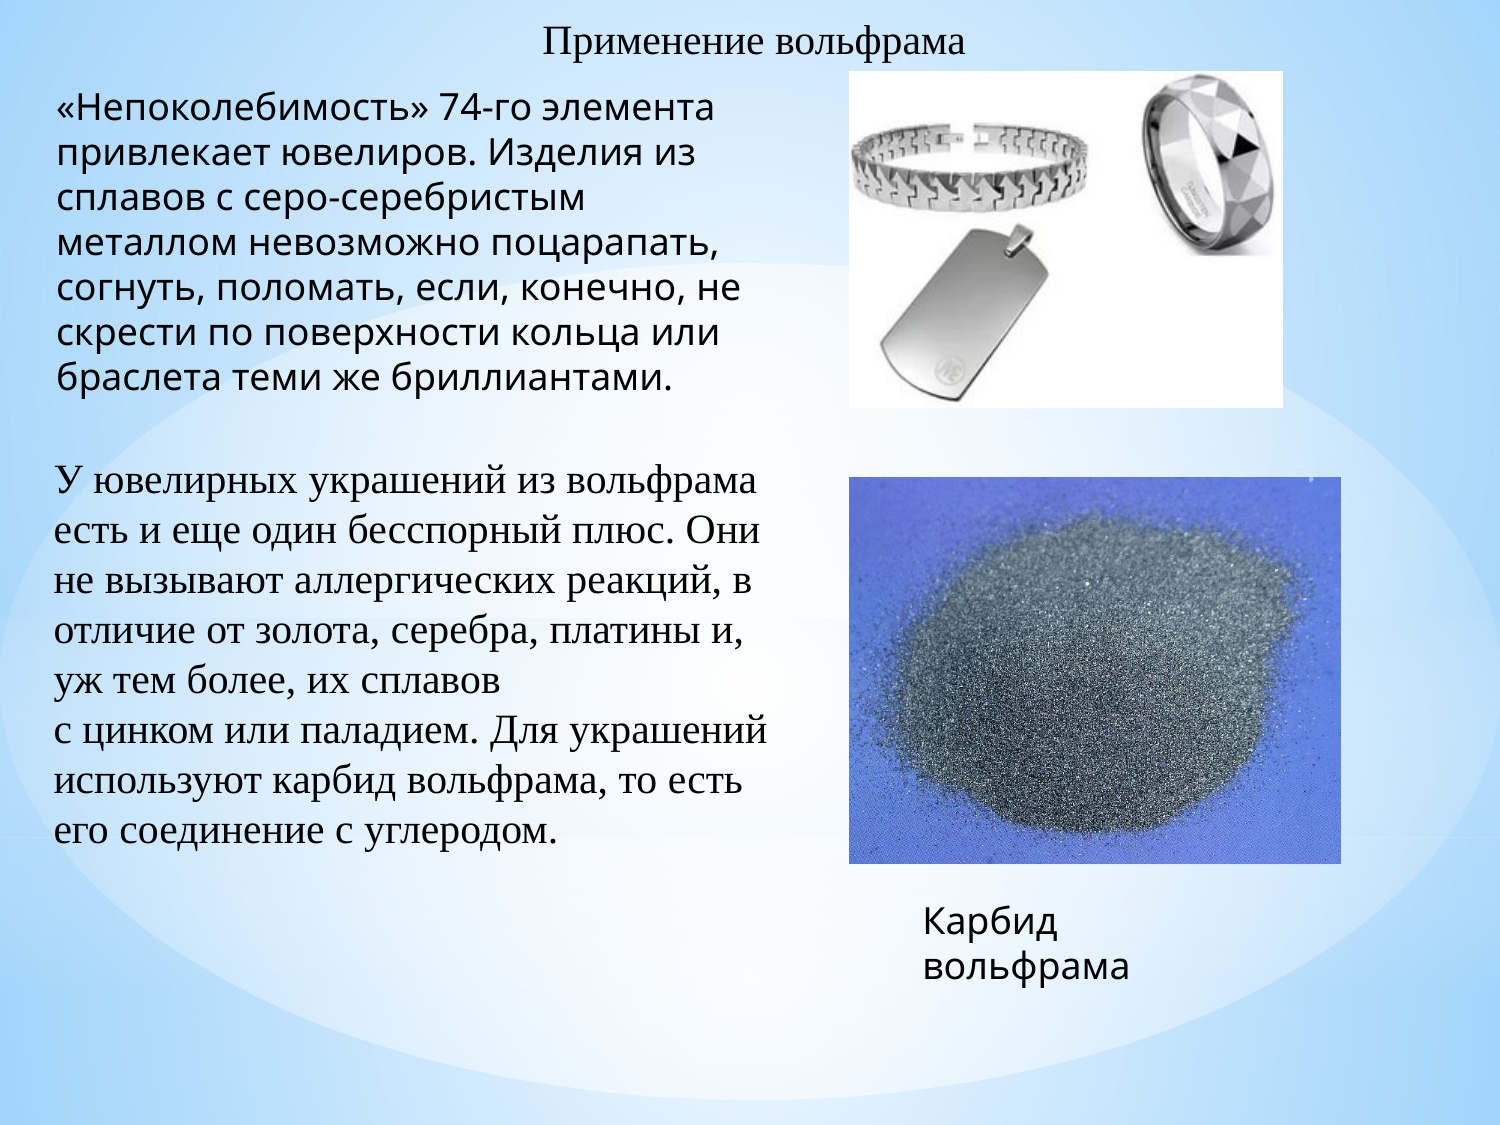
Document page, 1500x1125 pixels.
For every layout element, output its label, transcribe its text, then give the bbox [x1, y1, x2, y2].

text_box Карбид вольфрама [907, 889, 1280, 995]
picture [849, 477, 1341, 864]
text_box Применение вольфрама [527, 6, 982, 71]
picture [849, 71, 1283, 408]
text_box У ювелирных украшений из вольфрама есть и еще один бесспорный плюс. Они не вызывают аллергических реакций, в отличие от золота, серебра, платины и, уж тем более, их сплавов с цинком или паладием. Для украшений используют карбид вольфрама, то есть его соединение с углеродом. [38, 444, 789, 860]
text_box «Непоколебимость» 74-го элемента привлекает ювелиров. Изделия из сплавов с серо-серебристым металлом невозможно поцарапать, согнуть, поломать, если, конечно, не скрести по поверхности кольца или браслета теми же бриллиантами. [41, 75, 792, 406]
